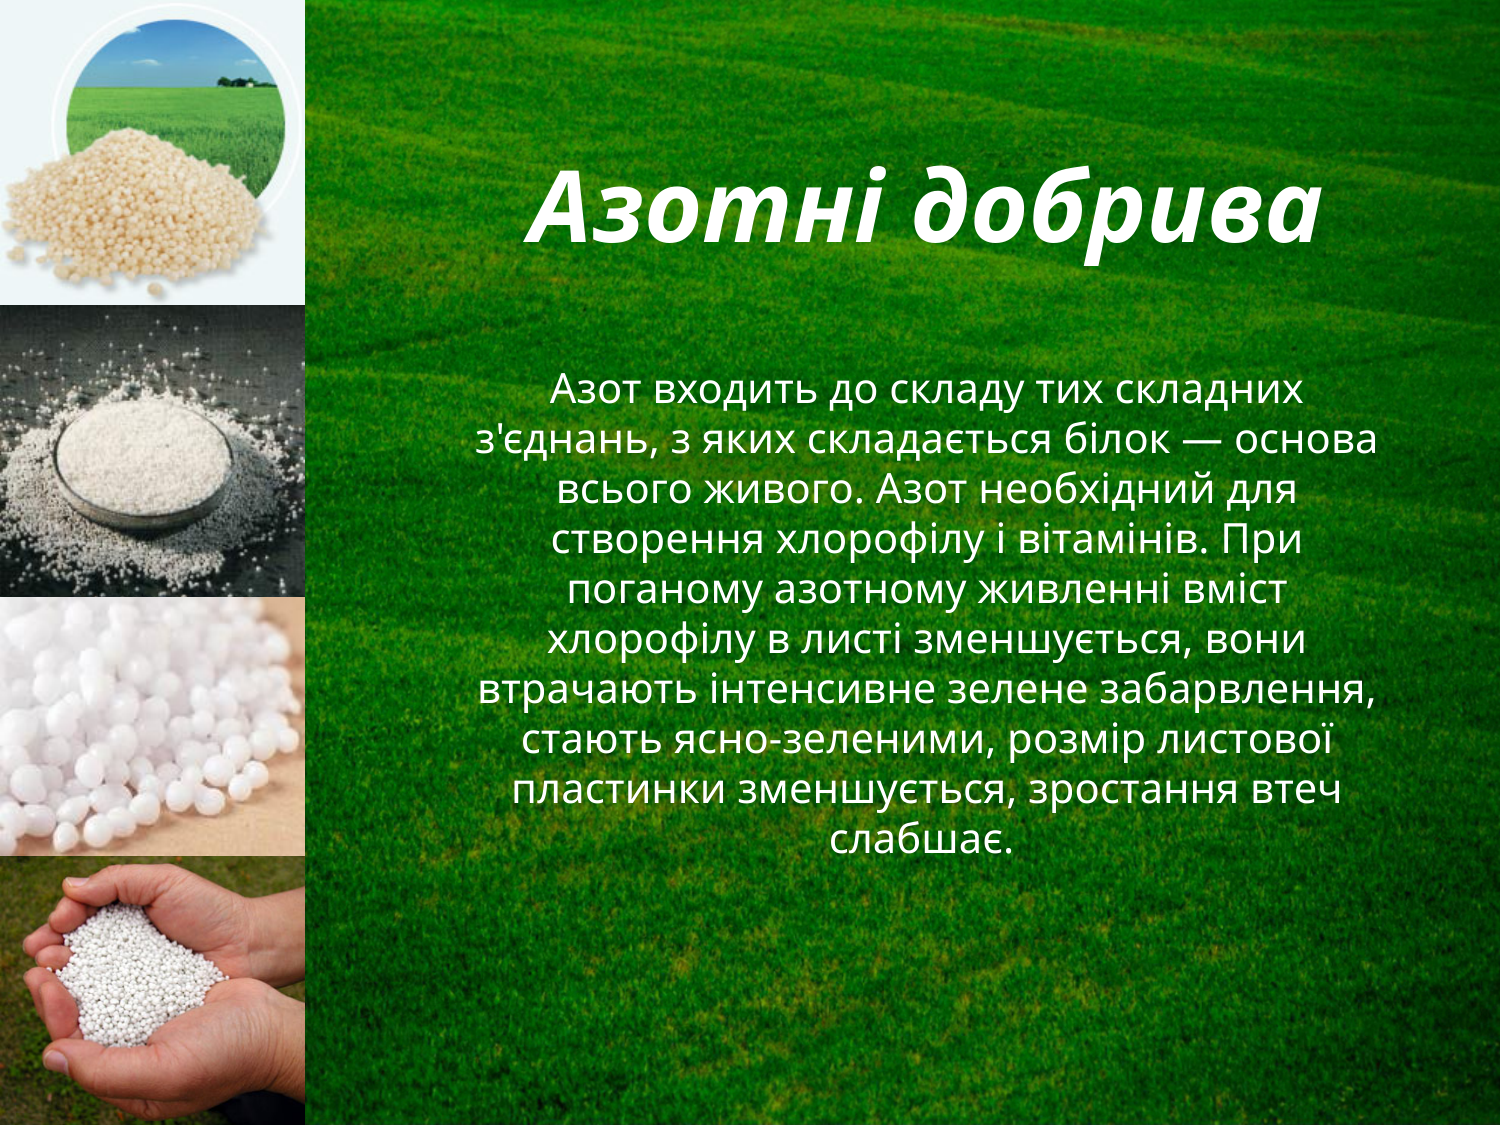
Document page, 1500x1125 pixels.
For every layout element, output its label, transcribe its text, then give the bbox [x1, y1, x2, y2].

picture [0, 0, 1500, 1125]
title Азотні добрива Азот входить до складу тих складних з'єднань, з яких складається білок — основа всього живого. Азот необхідний для створення хлорофілу і вітамінів. При поганому азотному живленні вміст хлорофілу в листі зменшується, вони втрачають інтенсивне зелене забарвлення, стають ясно-зеленими, розмір листової пластинки зменшується, зростання втеч слабшає. [445, 433, 1409, 622]
